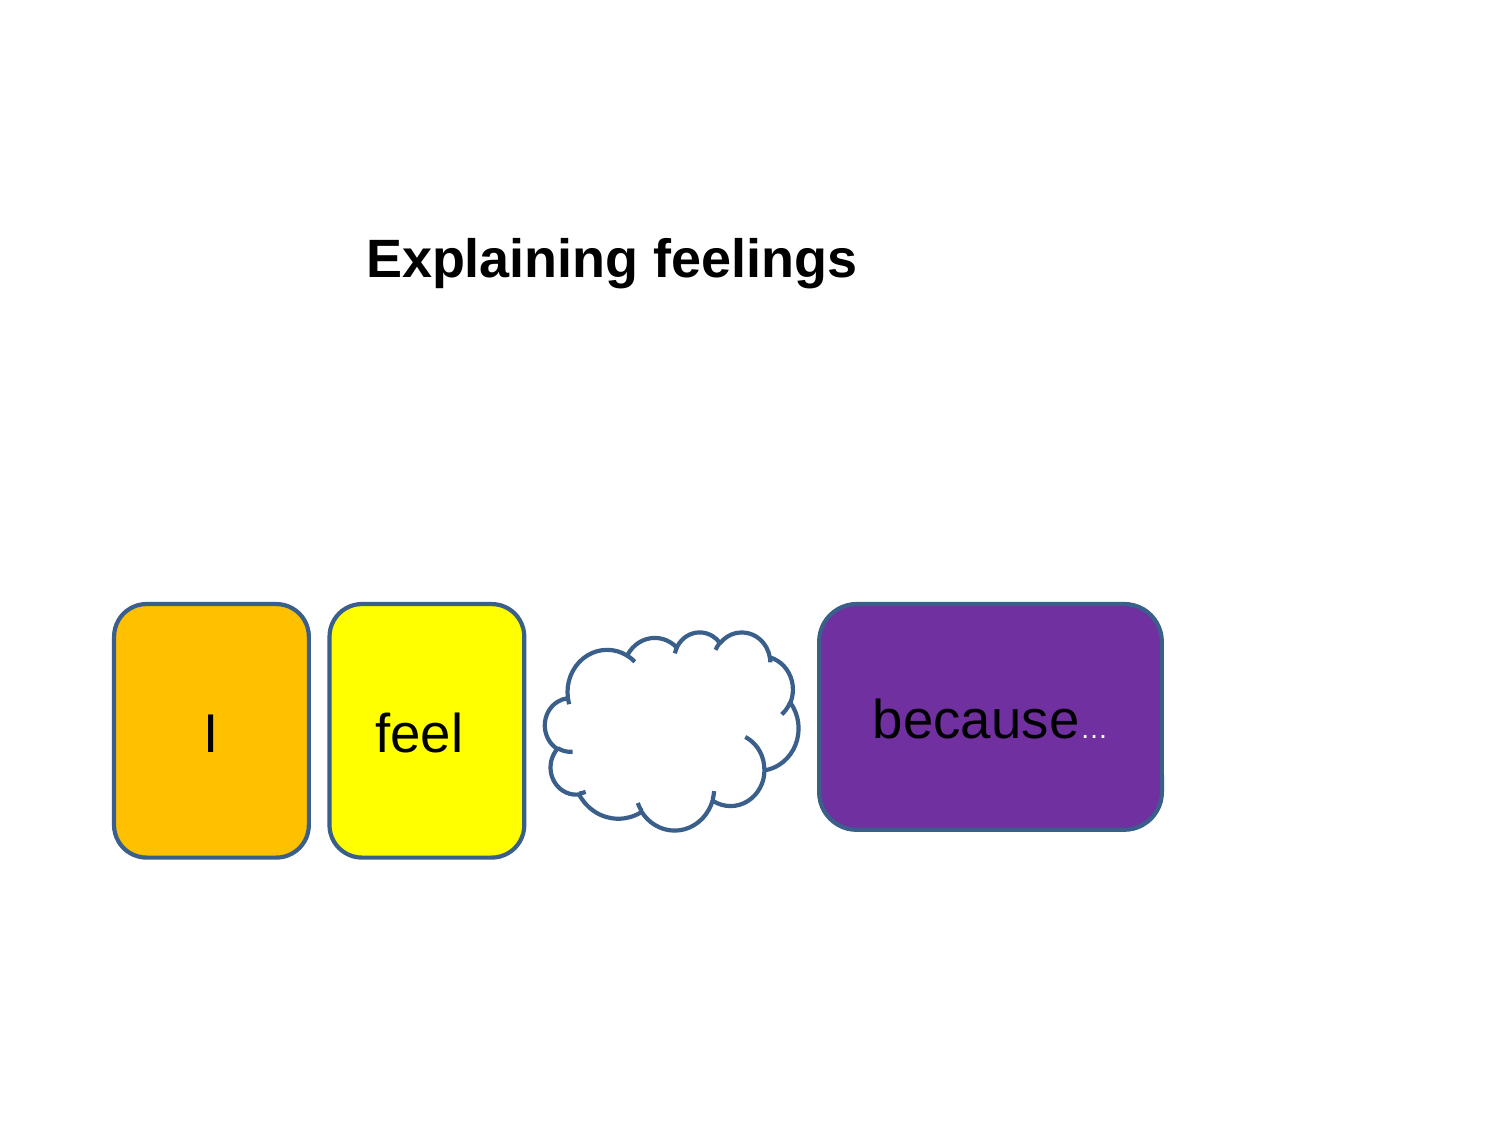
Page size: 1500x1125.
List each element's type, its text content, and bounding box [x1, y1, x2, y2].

text_box I [111, 601, 311, 860]
text_box feel [327, 601, 527, 860]
text_box [542, 630, 801, 833]
text_box because… [817, 601, 1165, 832]
title Explaining feelings [83, 215, 1141, 296]
